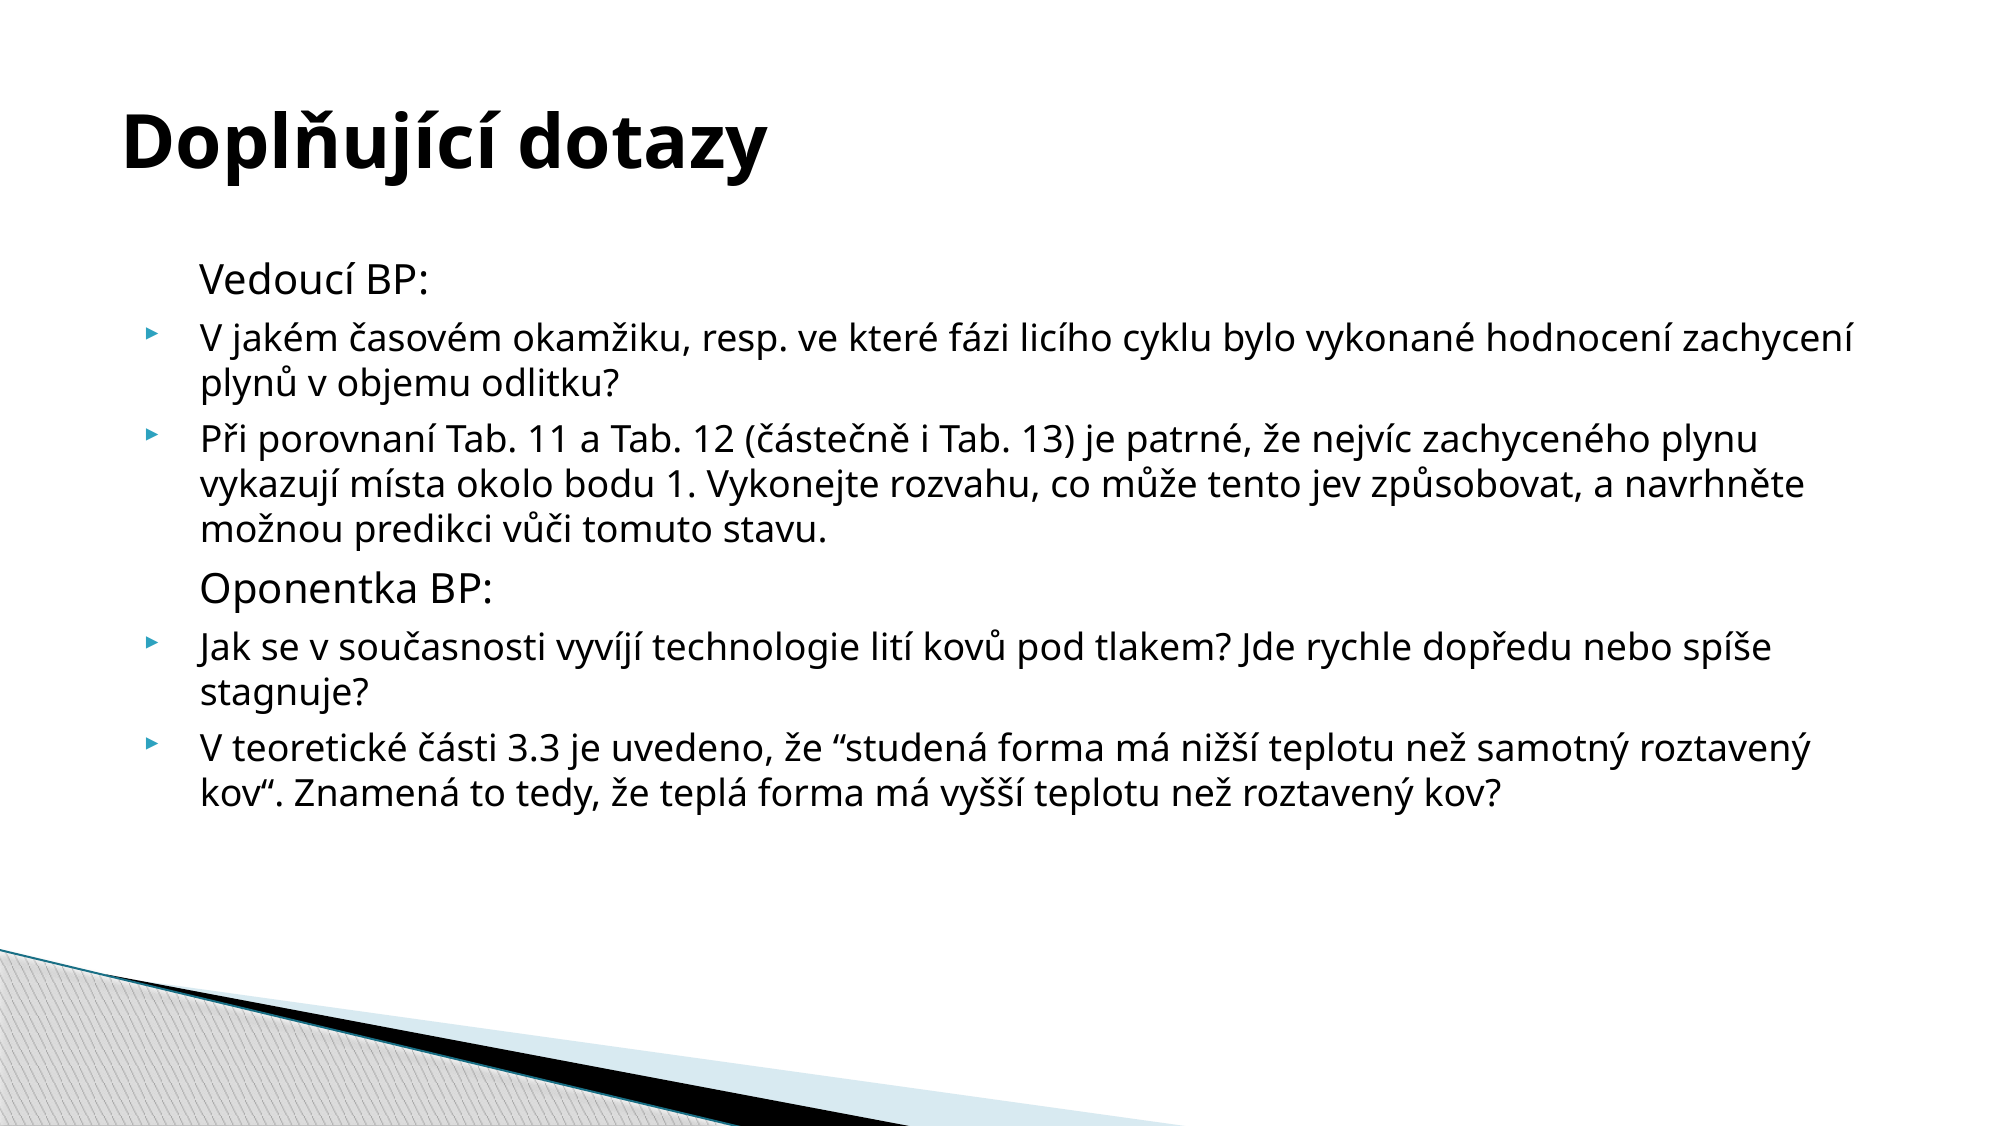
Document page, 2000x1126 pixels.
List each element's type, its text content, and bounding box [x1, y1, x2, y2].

title Doplňující dotazy [99, 45, 1900, 233]
list Vedoucí BP: V jakém časovém okamžiku, resp. ve které fázi licího cyklu bylo vykonané hodnocení zachycení plynů v objemu odlitku? Při porovnaní Tab. 11 a Tab. 12 (částečně i Tab. 13) je patrné, že nejvíc zachyceného plynu vykazují místa okolo bodu 1. Vykonejte rozvahu, co může tento jev způsobovat, a navrhněte možnou predikci vůči tomuto stavu. Oponentka BP: Jak se v současnosti vyvíjí technologie lití kovů pod tlakem? Jde rychle dopředu nebo spíše stagnuje? V teoretické části 3.3 je uvedeno, že “studená forma má nižší teplotu než samotný roztavený kov“. Znamená to tedy, že teplá forma má vyšší teplotu než roztavený kov? [99, 243, 1900, 986]
